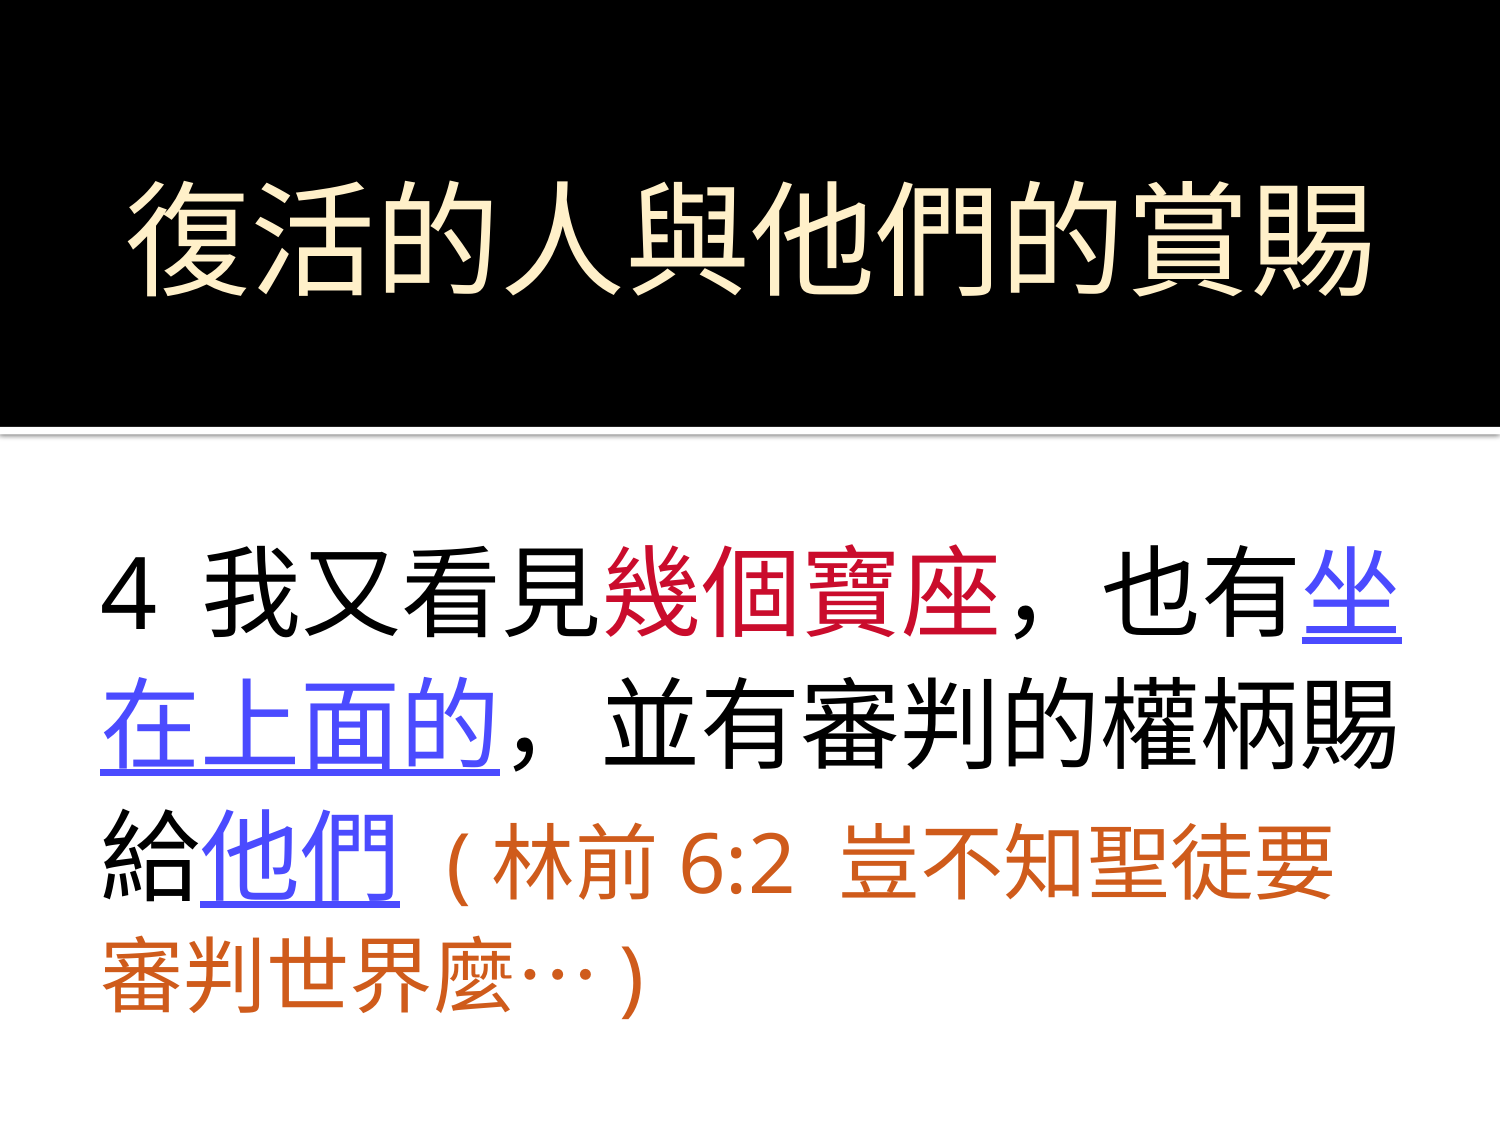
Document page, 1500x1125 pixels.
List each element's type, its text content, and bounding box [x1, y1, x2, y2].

list 4 我又看見幾個寶座，也有坐在上面的，並有審判的權柄賜給他們 (林前6:2 豈不知聖徒要審判世界麼…) [76, 488, 1427, 1052]
title 復活的人與他們的賞賜 [92, 46, 1408, 412]
